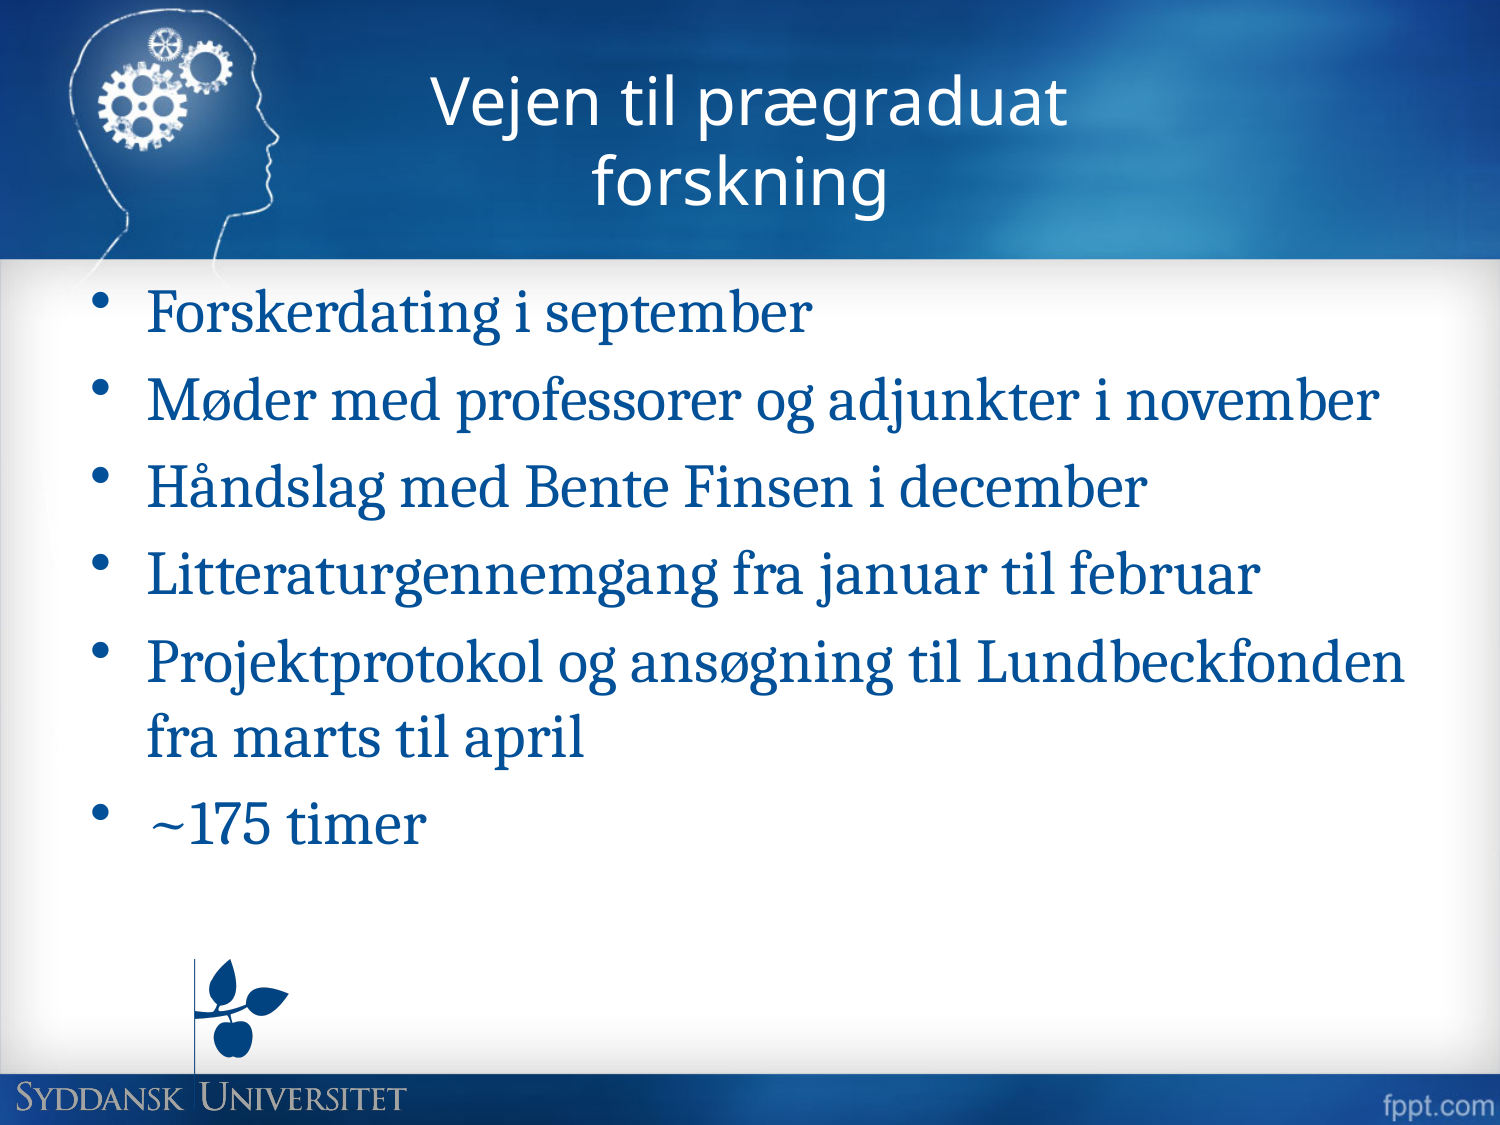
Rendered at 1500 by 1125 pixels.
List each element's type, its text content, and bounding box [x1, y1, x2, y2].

picture [0, 0, 1500, 1125]
title Vejen til prægraduat forskning [75, 45, 1425, 233]
list Forskerdating i september Møder med professorer og adjunkter i november Håndslag med Bente Finsen i december Litteraturgennemgang fra januar til februar Projektprotokol og ansøgning til Lundbeckfonden fra marts til april ~175 timer [75, 262, 1425, 1005]
